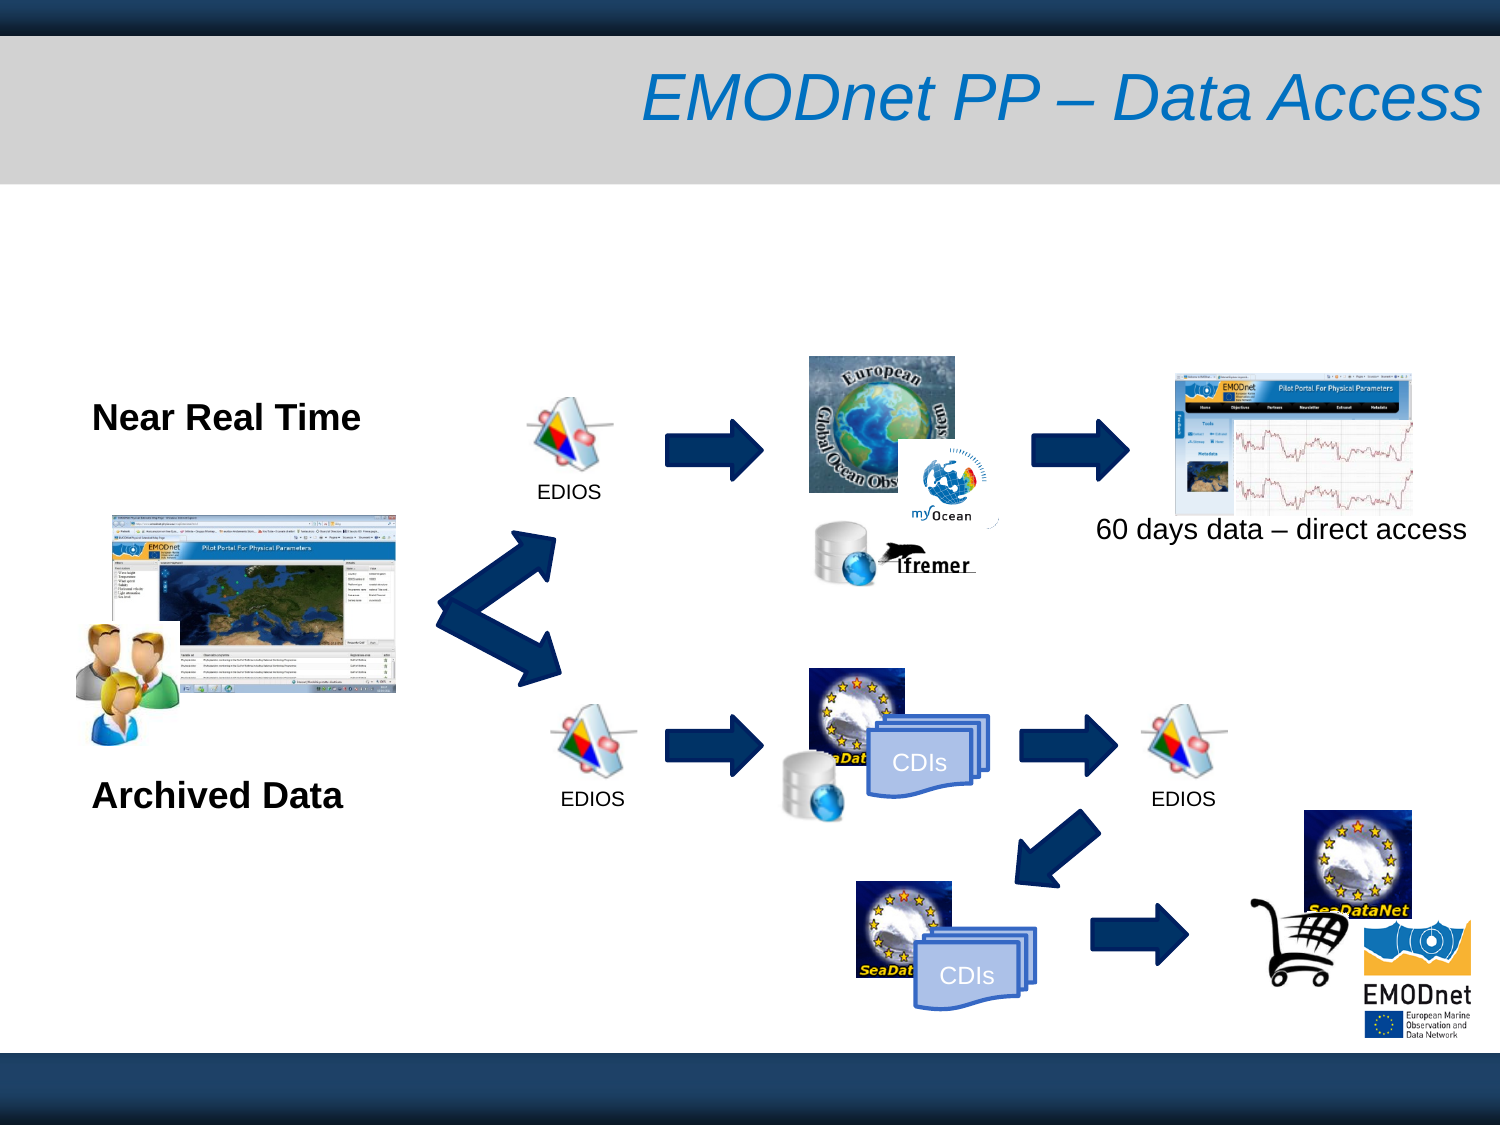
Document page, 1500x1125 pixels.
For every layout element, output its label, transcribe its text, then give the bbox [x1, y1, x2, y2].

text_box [489, 396, 649, 515]
text_box [1090, 903, 1190, 967]
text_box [76, 514, 397, 750]
picture [1244, 810, 1471, 1038]
text_box [665, 418, 764, 482]
text_box Archived Data [76, 763, 490, 846]
title EMODnet PP – Data Access [0, 0, 1500, 188]
text_box 60 days data – direct access [1080, 503, 1495, 563]
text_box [808, 538, 977, 587]
text_box [1031, 418, 1130, 482]
text_box [1019, 714, 1098, 777]
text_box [1103, 703, 1264, 822]
text_box [679, 714, 764, 777]
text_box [808, 355, 999, 529]
text_box [437, 530, 557, 612]
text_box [1174, 372, 1414, 516]
picture [0, 1053, 1500, 1125]
list Near Real Time [76, 385, 491, 469]
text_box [808, 668, 989, 798]
picture [774, 739, 857, 829]
text_box [1015, 808, 1102, 889]
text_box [855, 880, 1036, 1010]
text_box [435, 597, 562, 688]
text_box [513, 703, 673, 822]
